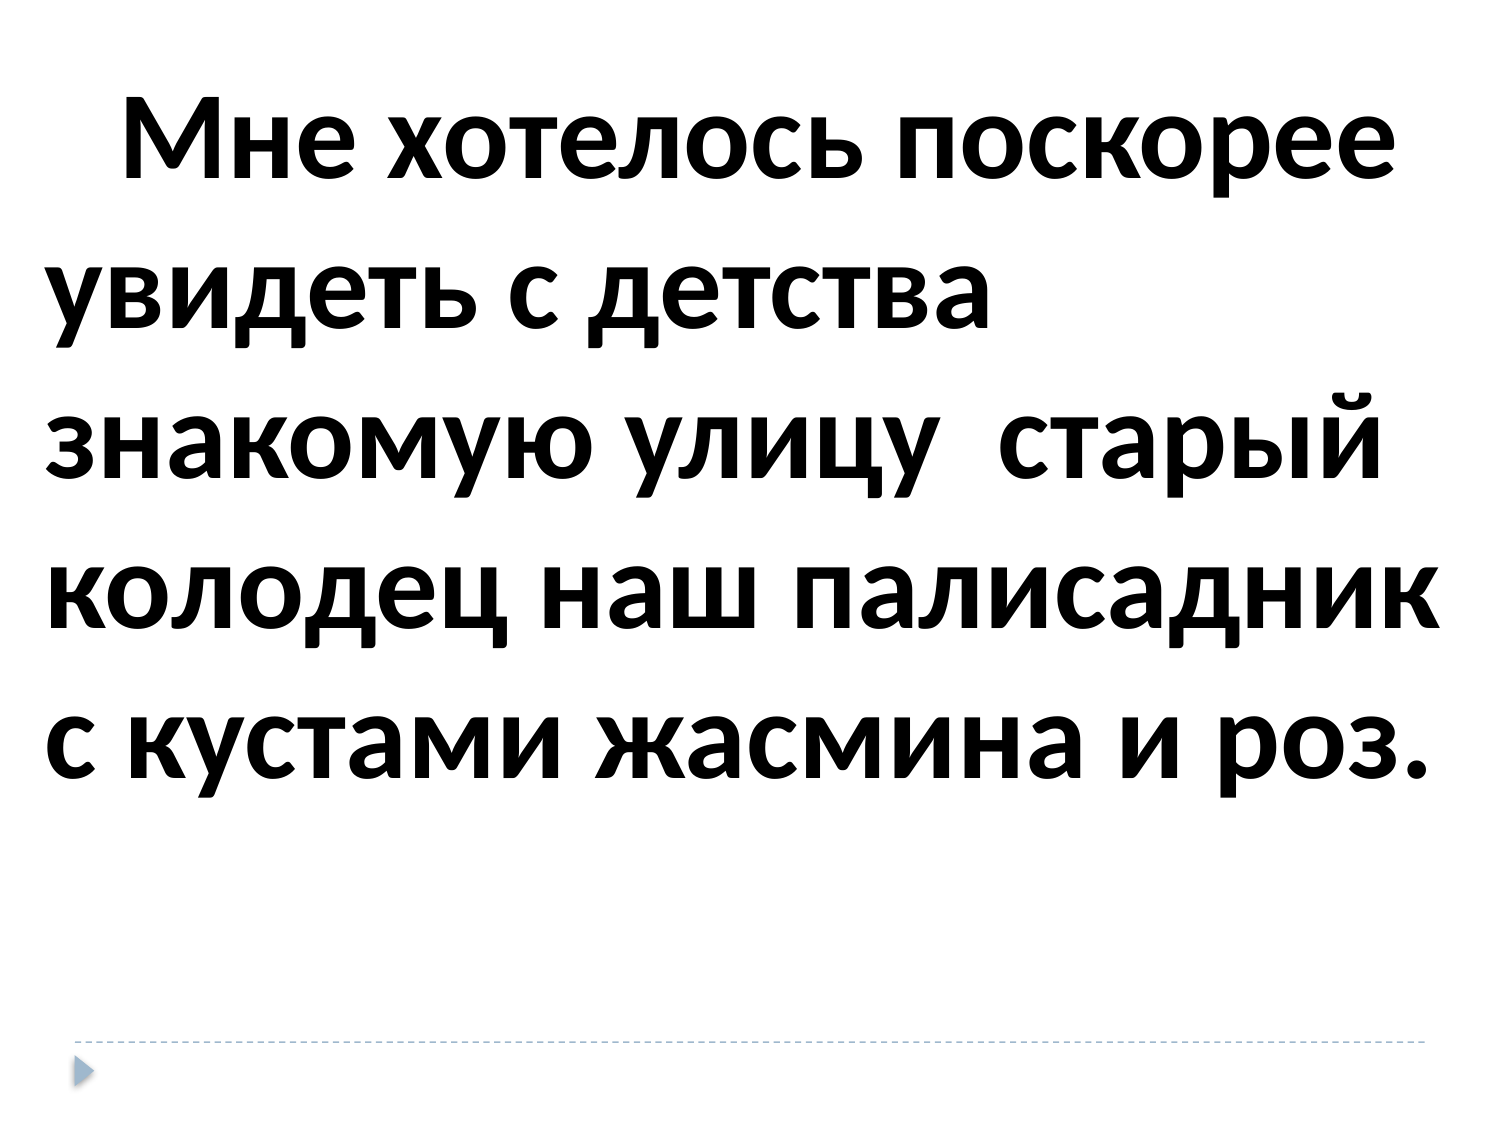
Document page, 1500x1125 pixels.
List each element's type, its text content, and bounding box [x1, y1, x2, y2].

text_box Мне хотелось поскорее увидеть с детства знакомую улицу старый колодец наш палисадник с кустами жасмина и роз. [29, 46, 1500, 812]
